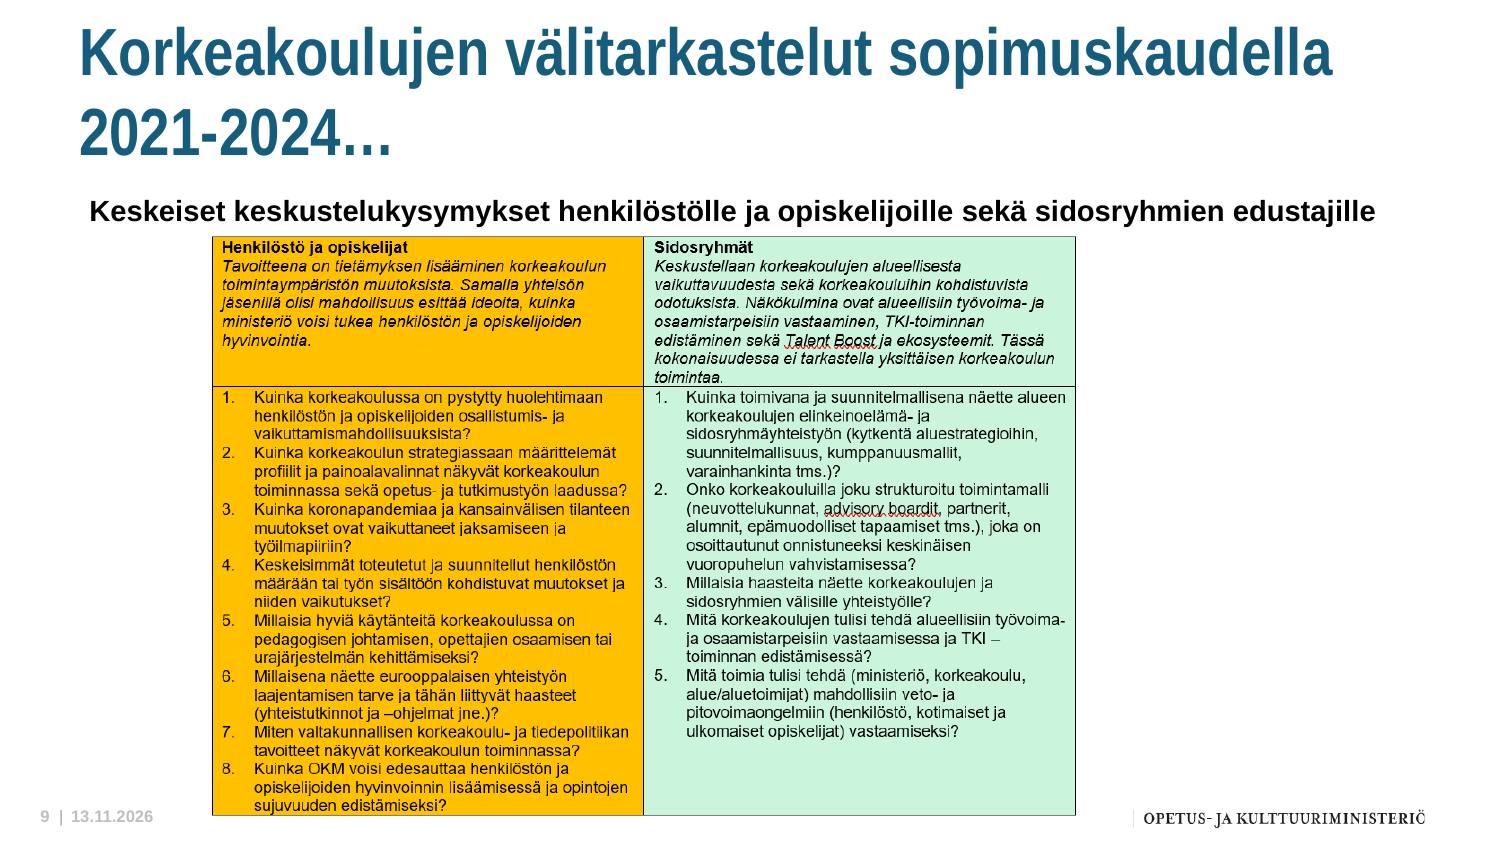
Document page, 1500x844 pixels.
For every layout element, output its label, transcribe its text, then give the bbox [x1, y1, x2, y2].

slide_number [70, 799, 184, 833]
text_box Keskeiset keskustelukysymykset henkilöstölle ja opiskelijoille sekä sidosryhmien edustajille [74, 185, 1486, 235]
title Korkeakoulujen välitarkastelut sopimuskaudella 2021-2024… [64, 16, 1414, 176]
picture [206, 228, 1080, 817]
slide_number 9 | [0, 799, 67, 833]
